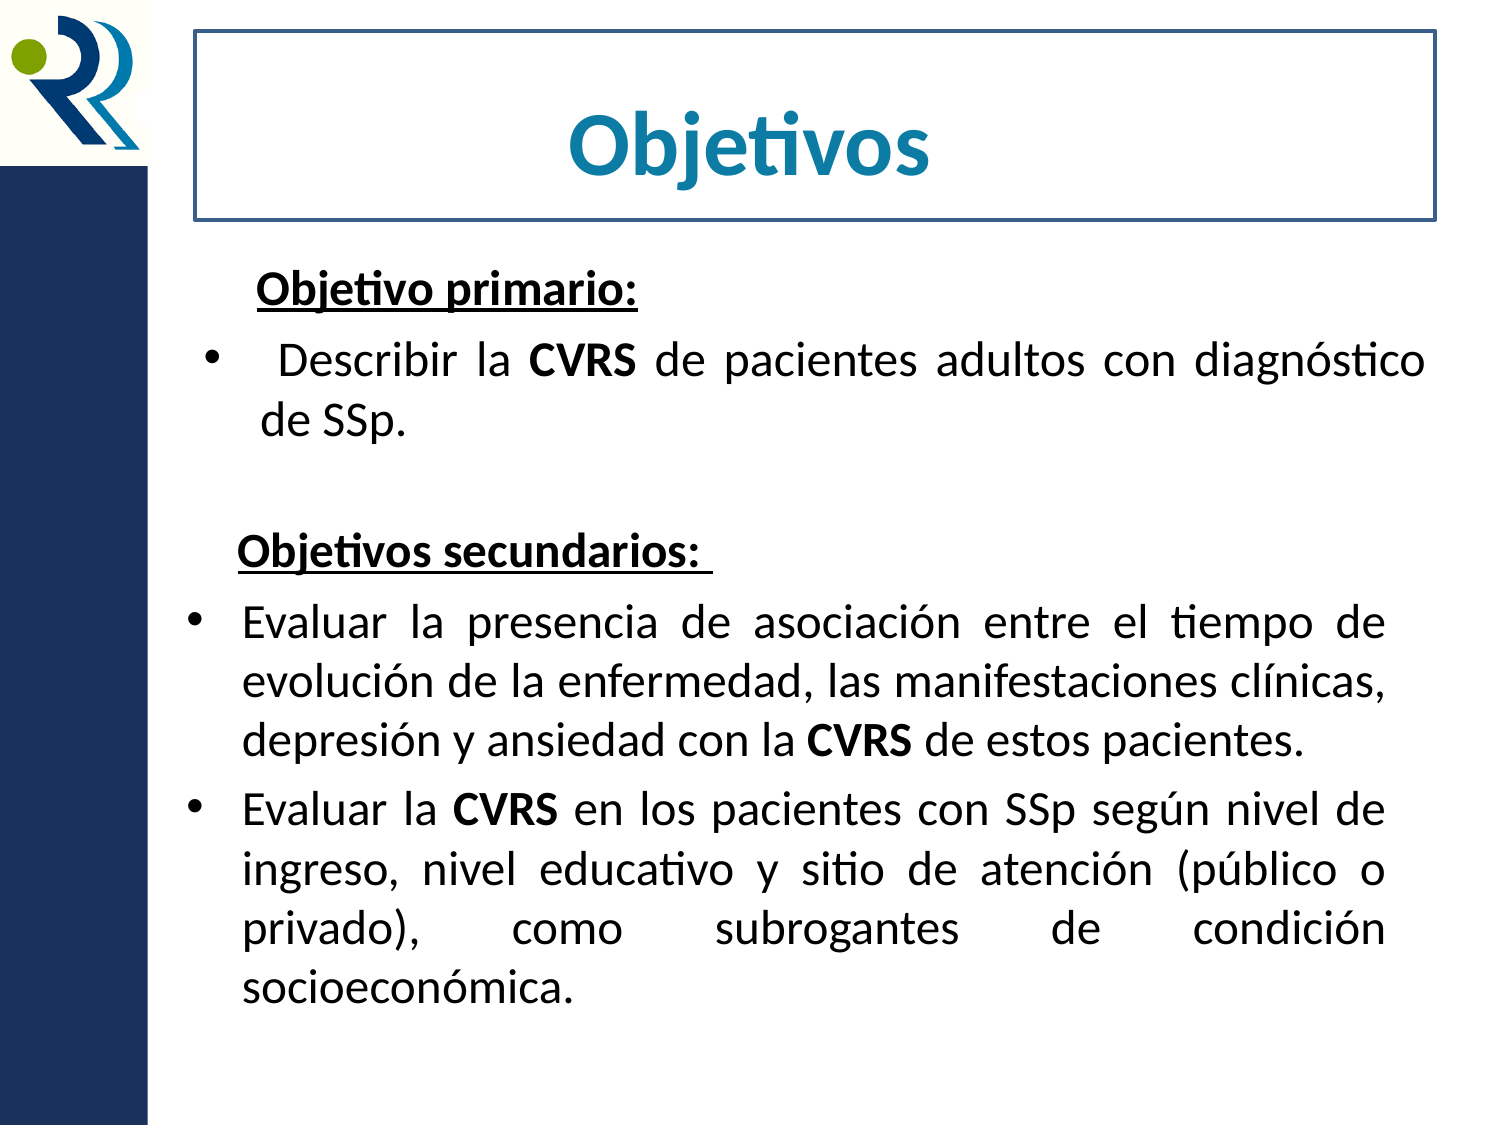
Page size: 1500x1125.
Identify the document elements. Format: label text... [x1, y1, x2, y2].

list Objetivos secundarios: Evaluar la presencia de asociación entre el tiempo de evolución de la enfermedad, las manifestaciones clínicas, depresión y ansiedad con la CVRS de estos pacientes. Evaluar la CVRS en los pacientes con SSp según nivel de ingreso, nivel educativo y sitio de atención (público o privado), como subrogantes de condición socioeconómica. [171, 503, 1402, 1083]
title Objetivos [75, 45, 1425, 233]
text_box Objetivo primario: Describir la CVRS de pacientes adultos con diagnóstico de SSp. [188, 239, 1441, 454]
text_box [193, 29, 1437, 222]
picture [0, 0, 148, 166]
text_box [0, 174, 150, 1125]
